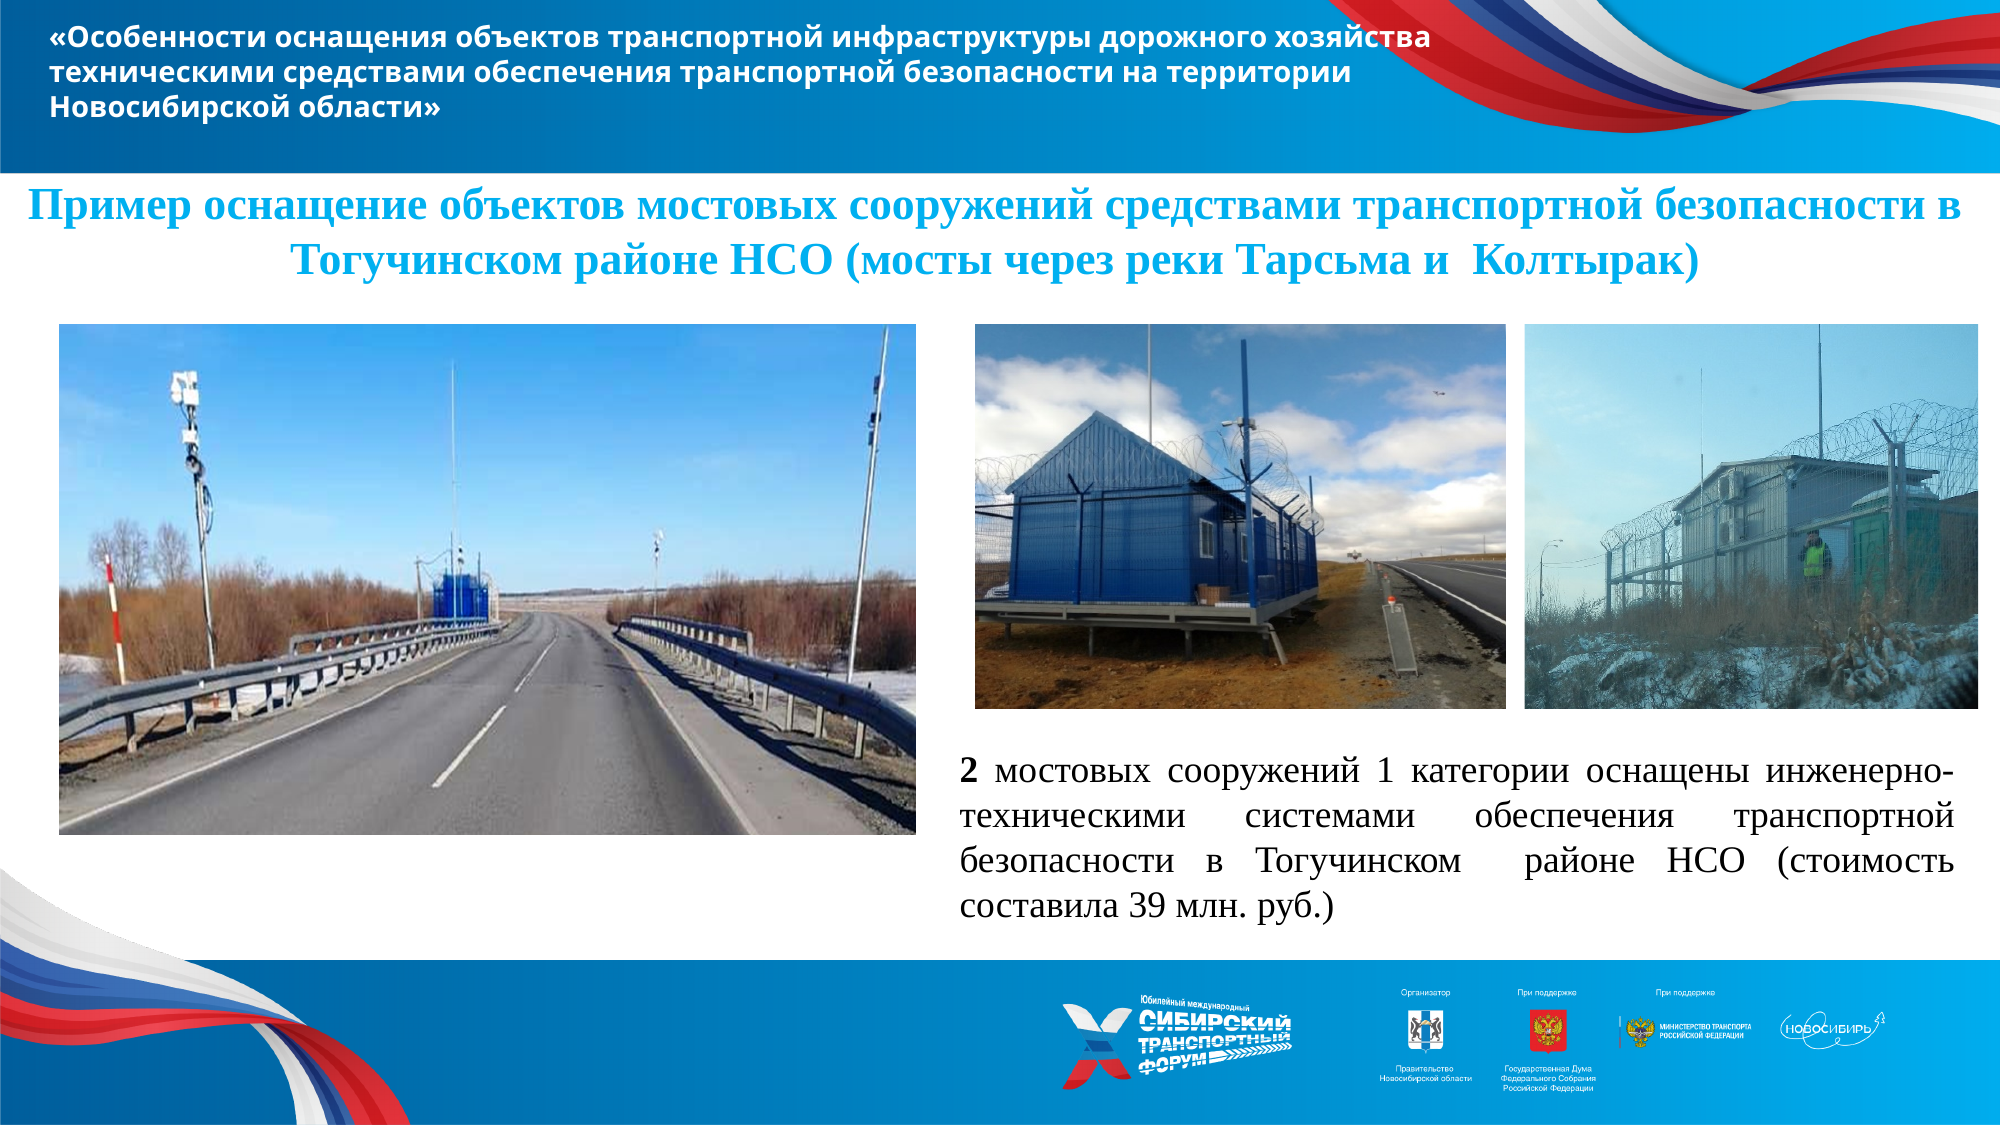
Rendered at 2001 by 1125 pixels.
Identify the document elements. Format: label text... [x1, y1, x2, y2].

picture [1276, 1019, 1290, 1030]
picture [1328, 32, 1340, 46]
picture [1386, 201, 1392, 211]
picture [1293, 31, 1307, 47]
picture [1238, 32, 1248, 46]
picture [725, 201, 733, 211]
picture [1157, 31, 1171, 47]
picture [1602, 201, 1608, 211]
picture [1161, 1000, 1171, 1004]
picture [880, 60, 891, 64]
picture [1051, 31, 1065, 53]
picture [1140, 32, 1153, 53]
picture [176, 201, 183, 211]
picture [948, 32, 961, 46]
text_box Пример оснащение объектов мостовых сооружений средствами транспортной безопасности в Тогучинском районе НСО (мосты через реки Тарсьма и Колтырак) [12, 221, 1979, 291]
picture [1064, 1049, 1097, 1089]
picture [769, 67, 782, 81]
picture [212, 200, 217, 211]
picture [1627, 1022, 1654, 1047]
picture [1202, 66, 1216, 88]
picture [1221, 67, 1234, 88]
picture [1313, 67, 1328, 81]
picture [905, 60, 919, 82]
picture [982, 32, 996, 53]
picture [823, 67, 836, 81]
picture [1748, 201, 1754, 211]
picture [1409, 1011, 1443, 1050]
picture [1275, 1044, 1288, 1050]
picture [1524, 324, 1979, 709]
picture [924, 66, 937, 82]
picture [1530, 201, 1536, 211]
picture [1200, 1036, 1223, 1048]
picture [1012, 66, 1023, 82]
picture [1294, 66, 1308, 88]
picture [1162, 1037, 1197, 1051]
picture [1678, 1033, 1687, 1038]
picture [1064, 1005, 1130, 1079]
picture [1142, 1027, 1153, 1031]
picture [1028, 67, 1041, 81]
picture [735, 67, 748, 81]
picture [734, 32, 747, 53]
picture [1268, 1045, 1275, 1051]
picture [0, 865, 2000, 1125]
picture [974, 324, 1507, 709]
picture [681, 67, 694, 81]
picture [1531, 1010, 1566, 1052]
picture [1171, 1055, 1190, 1069]
picture [1064, 66, 1075, 82]
picture [1259, 1018, 1272, 1030]
picture [626, 31, 640, 53]
picture [1506, 200, 1511, 211]
picture [753, 66, 764, 82]
picture [957, 200, 969, 211]
picture [676, 200, 681, 211]
picture [941, 66, 953, 82]
picture [0, 0, 2000, 211]
picture [1070, 32, 1082, 46]
picture [1275, 66, 1289, 82]
picture [916, 31, 929, 47]
picture [1184, 66, 1197, 82]
picture [1139, 1038, 1160, 1053]
picture [1346, 32, 1361, 46]
picture [1179, 201, 1183, 211]
picture [58, 324, 916, 836]
picture [874, 25, 893, 53]
picture [901, 201, 906, 211]
picture [806, 66, 820, 88]
picture [878, 67, 893, 81]
picture [609, 32, 622, 46]
picture [976, 67, 989, 81]
picture [1277, 32, 1289, 46]
picture [859, 66, 873, 82]
picture [966, 32, 979, 53]
picture [878, 200, 883, 211]
picture [808, 25, 819, 29]
picture [699, 67, 712, 88]
picture [549, 31, 562, 46]
picture [681, 31, 692, 47]
picture [587, 201, 593, 211]
picture [1046, 66, 1060, 82]
picture [834, 32, 849, 46]
picture [1209, 1015, 1239, 1025]
picture [1261, 1035, 1267, 1042]
picture [1078, 67, 1092, 81]
picture [73, 201, 80, 211]
picture [1121, 31, 1135, 47]
picture [1663, 201, 1669, 211]
picture [1219, 31, 1234, 47]
picture [751, 32, 764, 46]
picture [657, 67, 669, 81]
picture [1100, 32, 1118, 52]
picture [1176, 1013, 1188, 1024]
picture [768, 32, 782, 46]
picture [1125, 67, 1138, 81]
picture [1237, 1035, 1258, 1044]
picture [787, 66, 801, 82]
picture [1139, 1058, 1168, 1069]
picture [1311, 31, 1323, 47]
picture [644, 31, 657, 47]
picture [1242, 1017, 1256, 1030]
picture [1101, 1008, 1131, 1040]
picture [1210, 1051, 1227, 1063]
picture [1259, 67, 1272, 81]
picture [1193, 1053, 1205, 1064]
picture [787, 31, 801, 47]
picture [1330, 0, 2000, 132]
picture [1201, 32, 1215, 46]
picture [994, 66, 1007, 82]
picture [1017, 32, 1030, 46]
picture [663, 32, 676, 46]
picture [697, 32, 710, 46]
picture [471, 201, 476, 211]
picture [1842, 201, 1848, 211]
picture [448, 200, 453, 211]
picture [636, 67, 652, 81]
picture [806, 32, 821, 46]
picture [898, 31, 912, 53]
picture [1251, 31, 1265, 47]
picture [617, 67, 631, 81]
picture [1158, 1012, 1172, 1024]
picture [1001, 32, 1013, 46]
picture [112, 200, 117, 211]
picture [933, 31, 945, 47]
picture [741, 200, 746, 211]
picture [1135, 201, 1141, 211]
picture [1143, 66, 1156, 82]
picture [1175, 32, 1196, 46]
picture [1481, 201, 1487, 211]
picture [1239, 67, 1255, 81]
picture [1334, 67, 1349, 81]
picture [1096, 67, 1111, 81]
picture [841, 67, 854, 81]
picture [1167, 67, 1181, 81]
picture [1033, 32, 1047, 53]
picture [1140, 1010, 1155, 1024]
picture [40, 192, 51, 211]
picture [1226, 1036, 1236, 1045]
picture [957, 66, 971, 82]
picture [855, 32, 869, 46]
text_box 2 мостовых сооружений 1 категории оснащены инженерно-техническими системами обеспечения транспортной безопасности в Тогучинском районе НСО (стоимость составила 39 млн. руб.) [944, 738, 1971, 863]
picture [1192, 1014, 1205, 1025]
picture [812, 200, 822, 211]
picture [925, 201, 931, 211]
picture [599, 66, 613, 82]
picture [1724, 201, 1729, 211]
picture [715, 31, 729, 47]
picture [716, 66, 729, 82]
